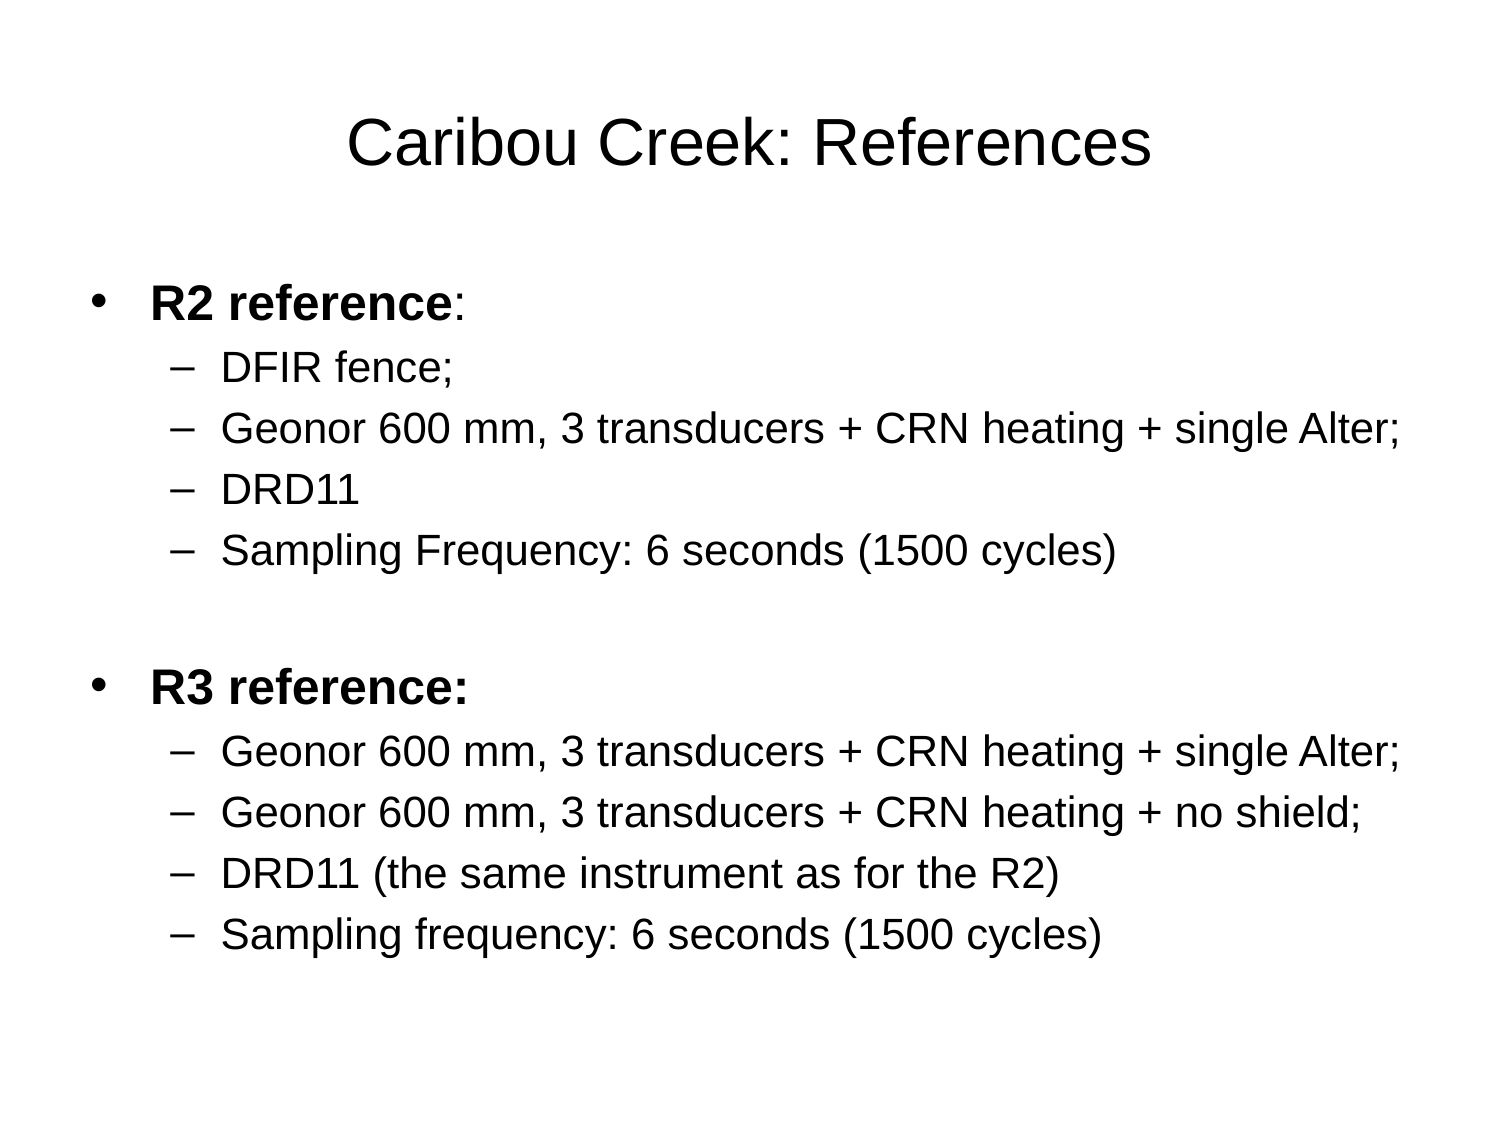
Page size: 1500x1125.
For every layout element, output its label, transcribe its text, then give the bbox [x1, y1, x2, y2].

list R2 reference: DFIR fence; Geonor 600 mm, 3 transducers + CRN heating + single Alter; DRD11 Sampling Frequency: 6 seconds (1500 cycles) R3 reference: Geonor 600 mm, 3 transducers + CRN heating + single Alter; Geonor 600 mm, 3 transducers + CRN heating + no shield; DRD11 (the same instrument as for the R2) Sampling frequency: 6 seconds (1500 cycles) [75, 262, 1425, 1005]
title Caribou Creek: References [75, 45, 1425, 233]
